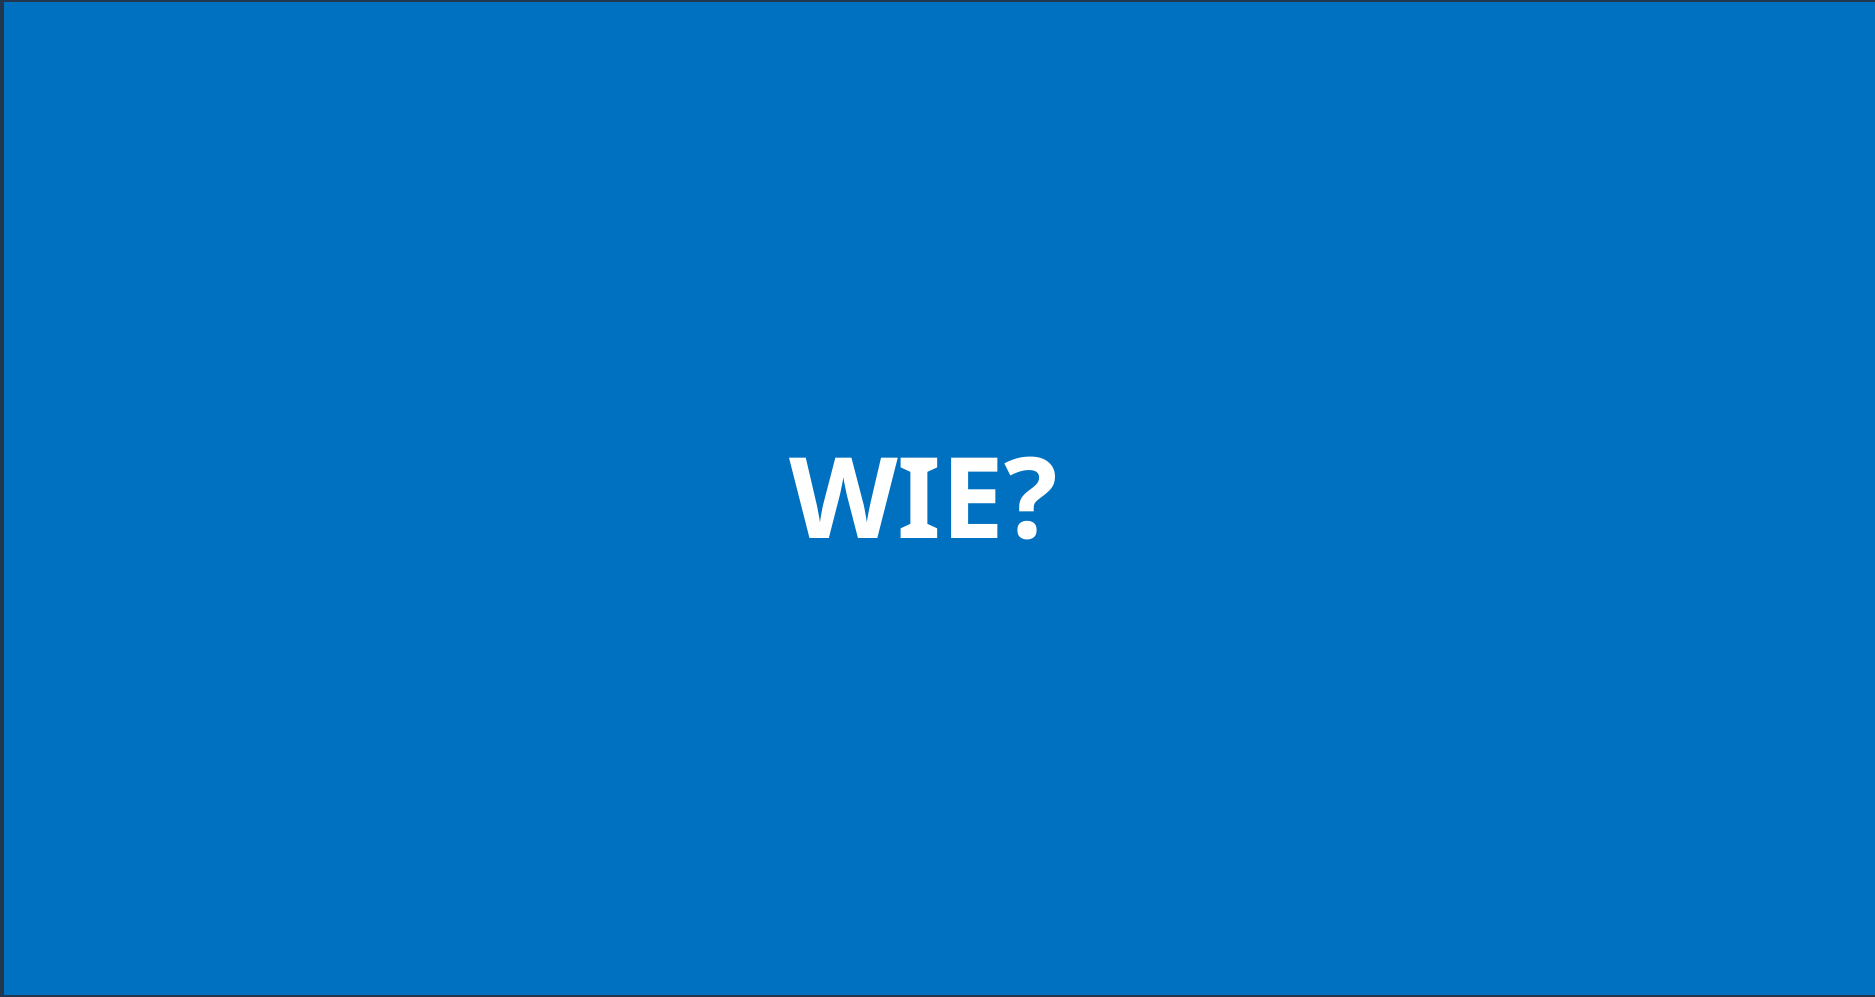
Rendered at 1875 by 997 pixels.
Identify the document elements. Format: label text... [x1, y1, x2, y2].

text_box WIE? [574, 423, 1271, 562]
